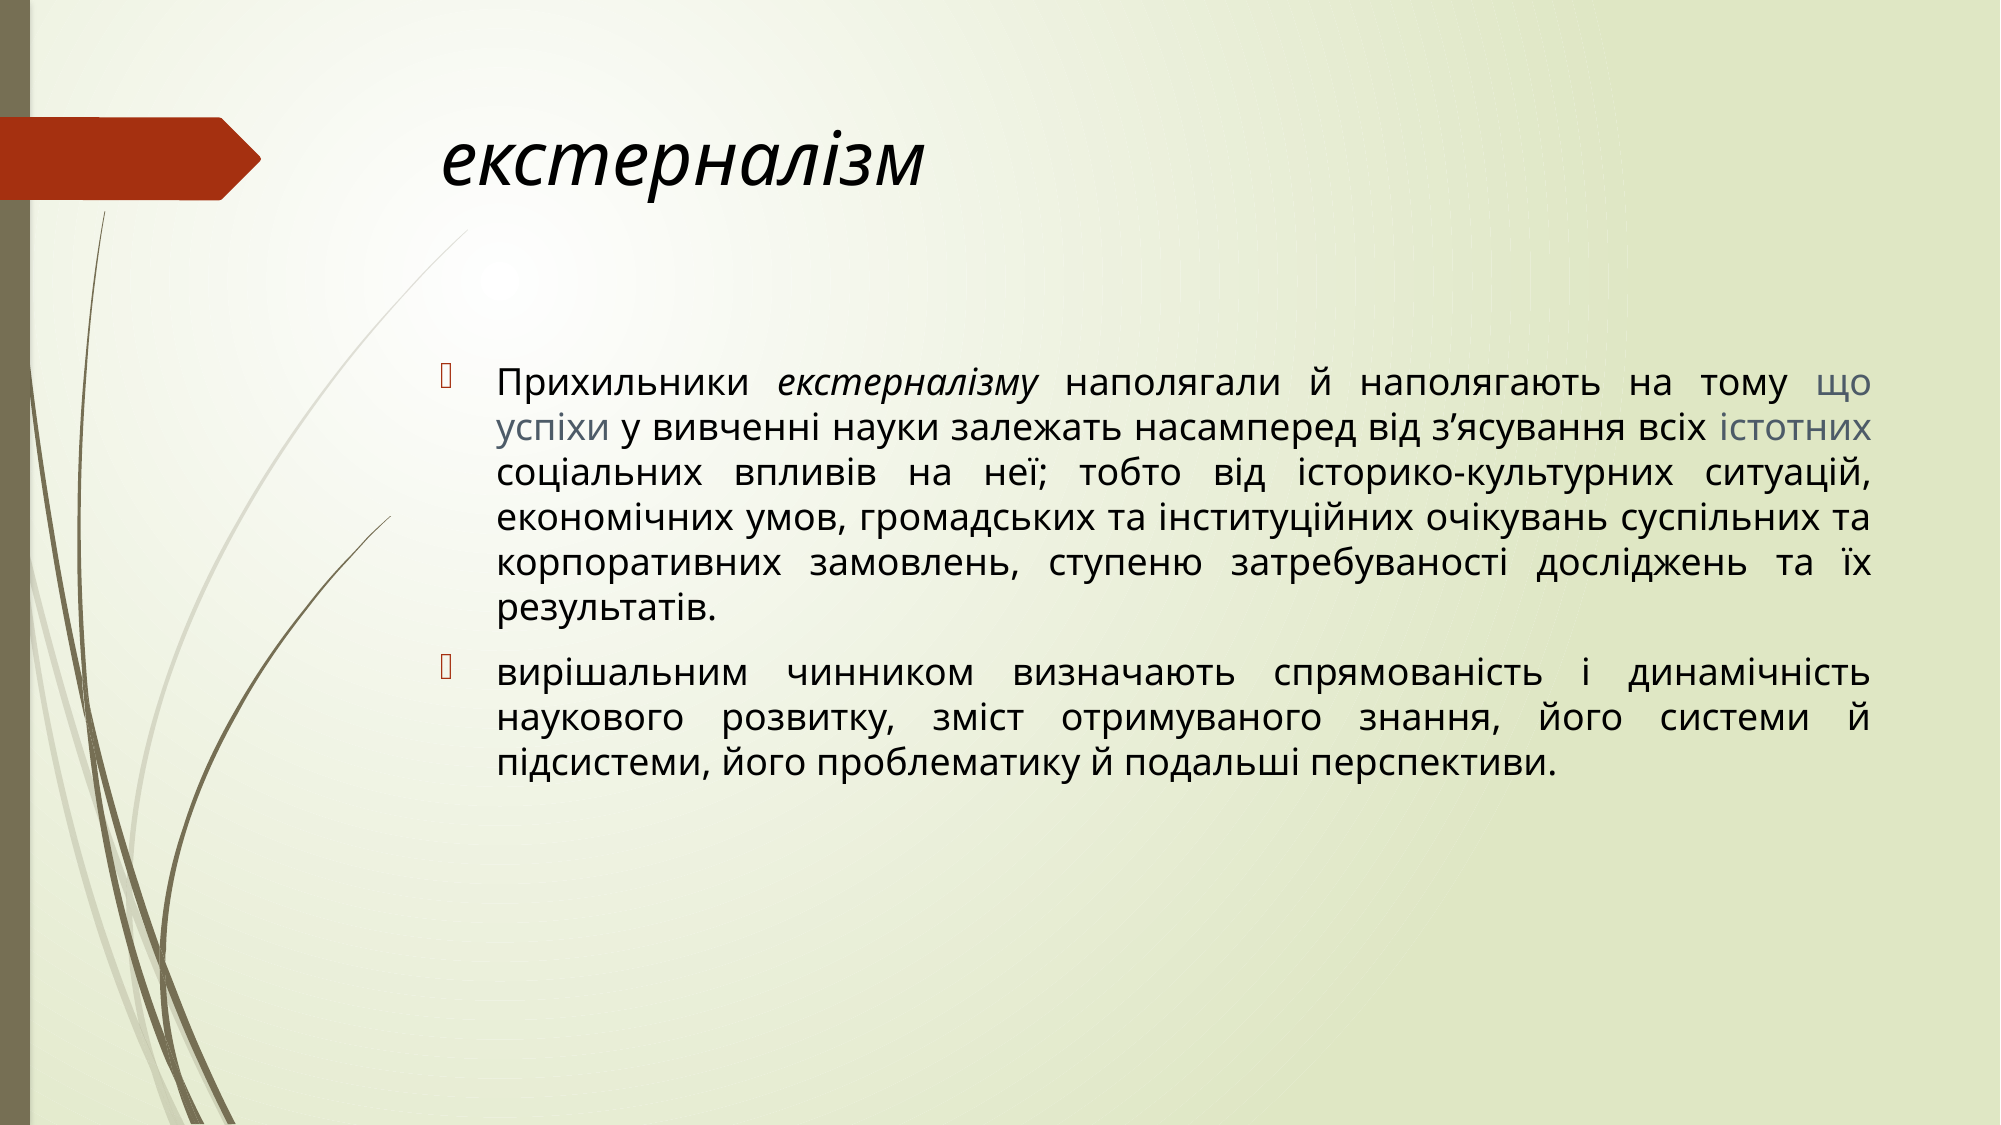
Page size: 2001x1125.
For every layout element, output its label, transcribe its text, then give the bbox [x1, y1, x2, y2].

title екстерналізм [425, 102, 1888, 313]
list Прихильники екстерналізму наполягали й наполягають на тому що успіхи у вивченні науки залежать насамперед від з’ясування всіх істотних соціальних впливів на неї; тобто від історико-культурних ситуацій, економічних умов, громадських та інституційних очікувань суспільних та корпоративних замовлень, ступеню затребуваності дос­ліджень та їх результатів. вирішальним чинником визначають спрямованість і динамічність наукового розвитку, зміст отримуваного знання, його системи й підсистеми, його проблематику й подальші перспективи. [424, 350, 1888, 970]
